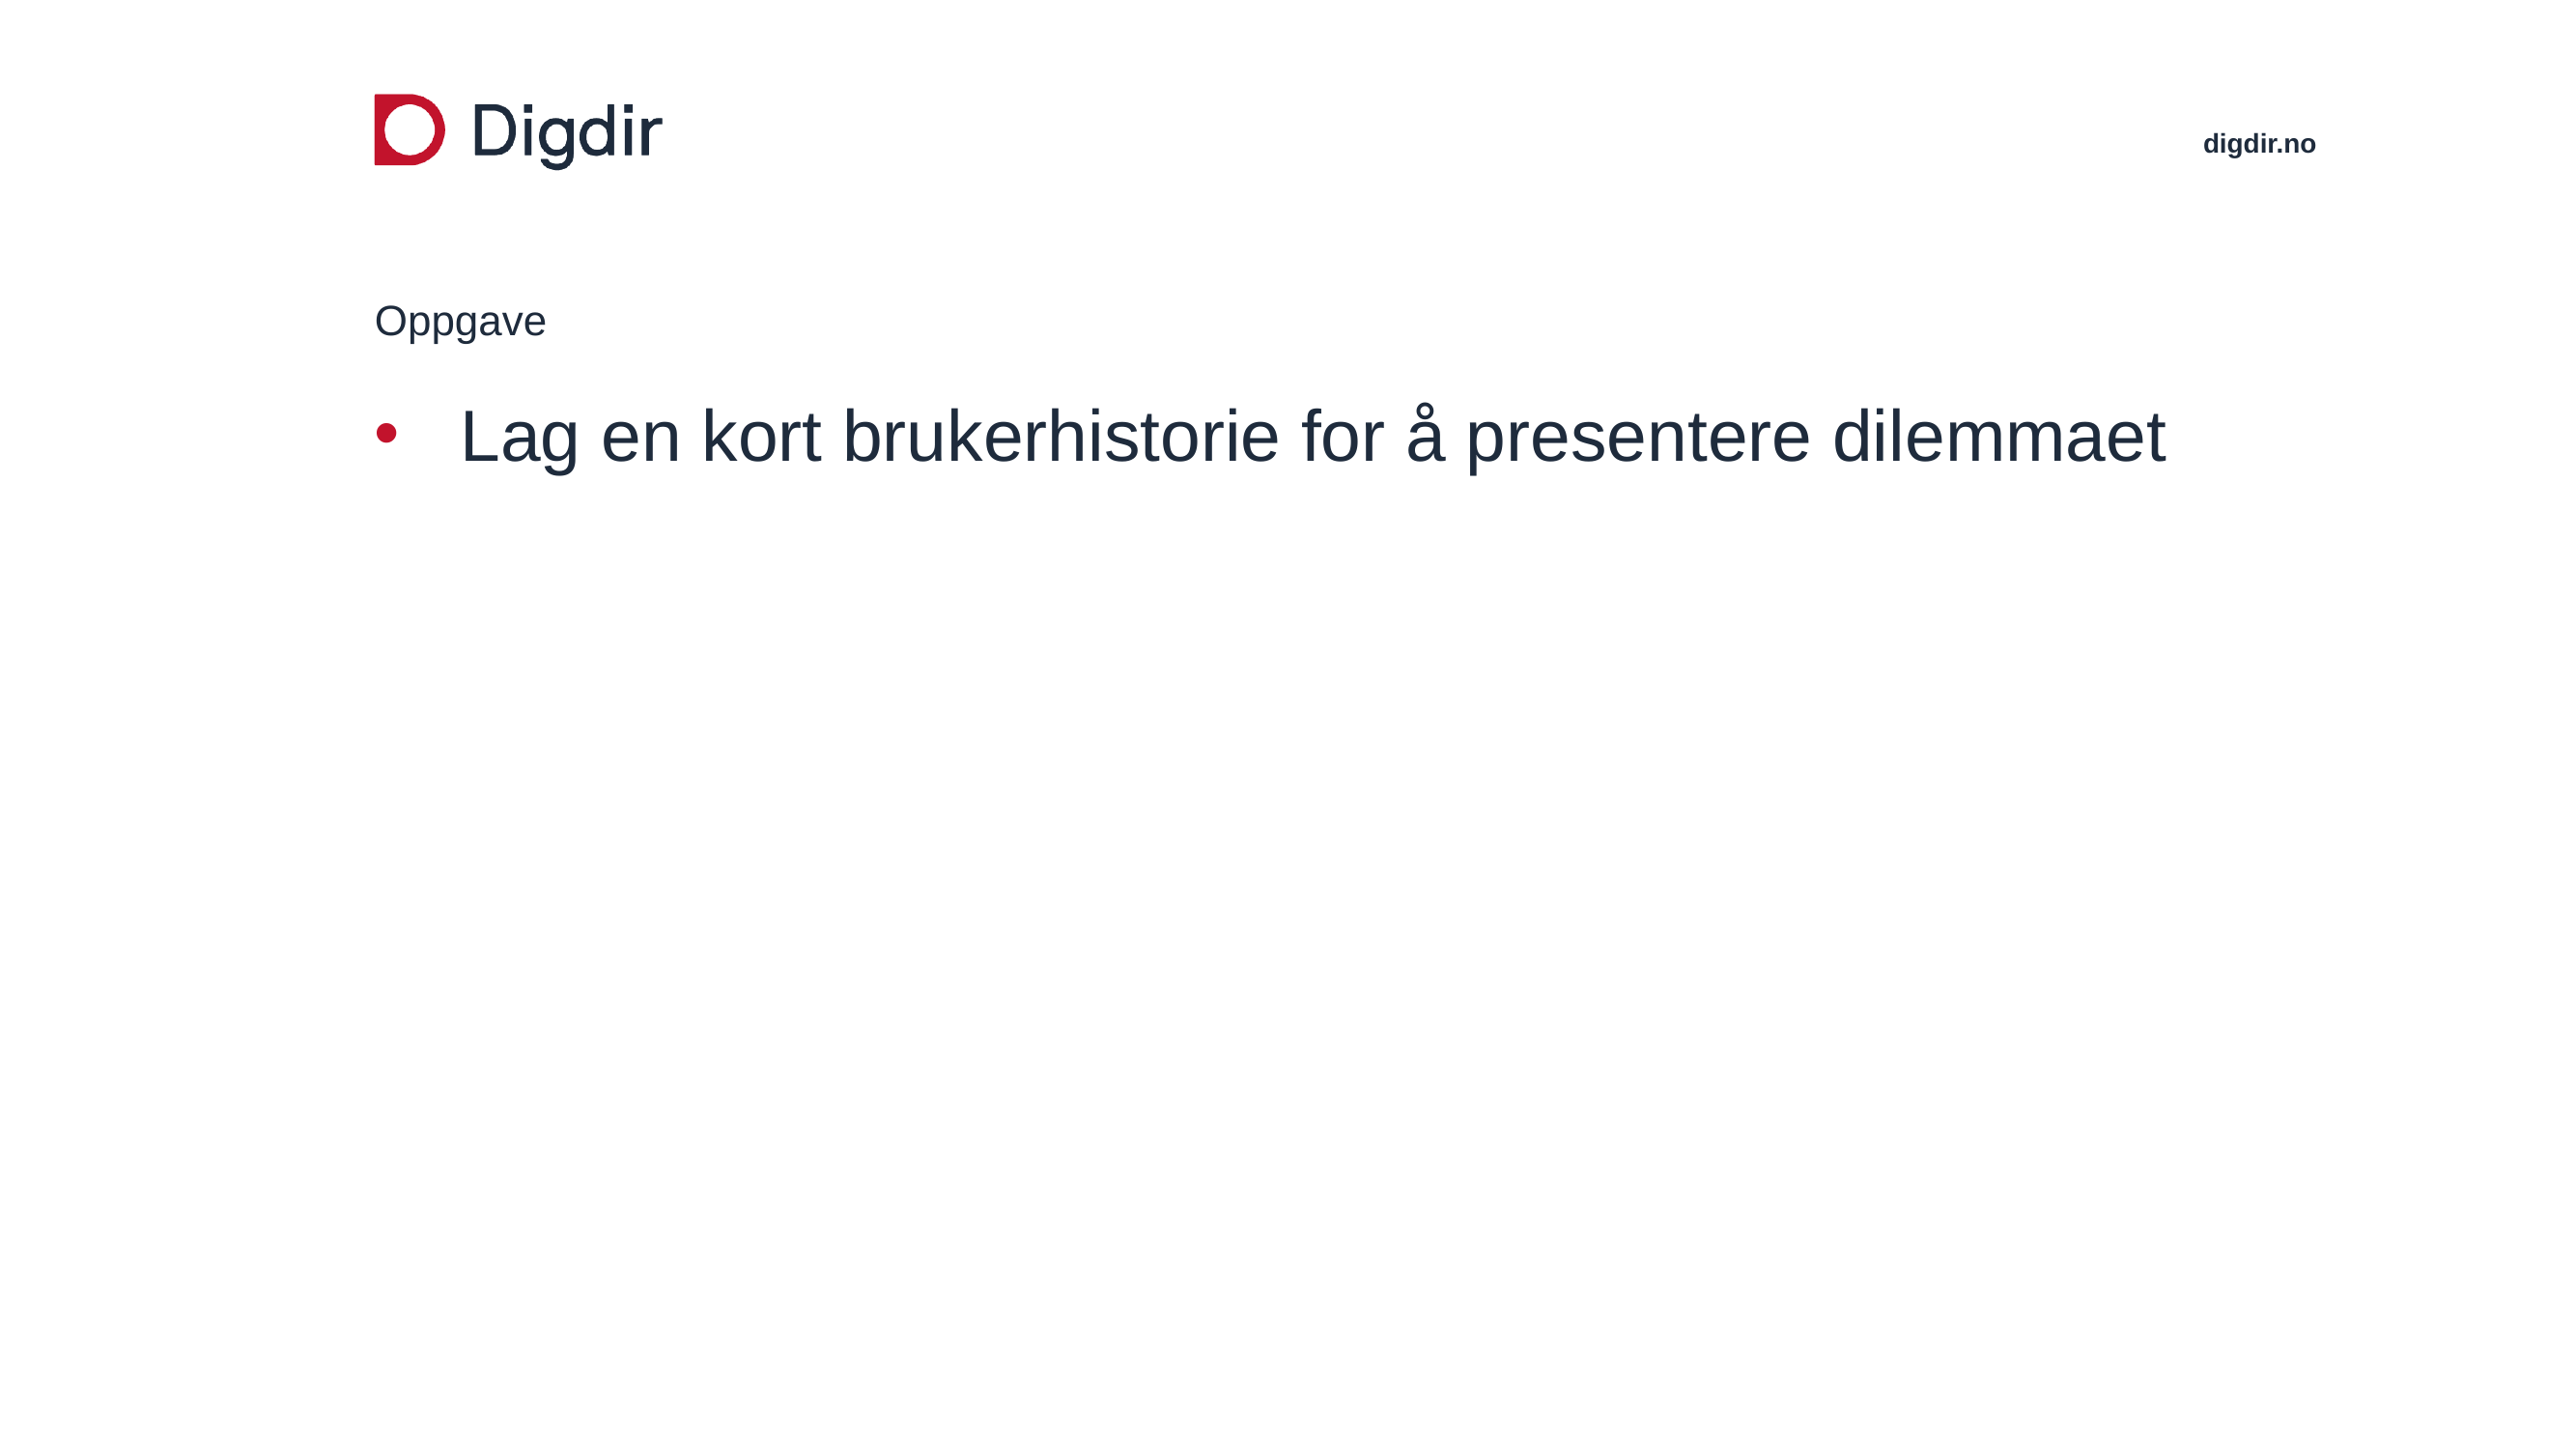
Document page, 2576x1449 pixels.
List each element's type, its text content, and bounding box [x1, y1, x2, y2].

list Lag en kort brukerhistorie for å presentere dilemmaet [374, 388, 2323, 1303]
title Oppgave [374, 234, 2323, 345]
picture [354, 73, 682, 185]
